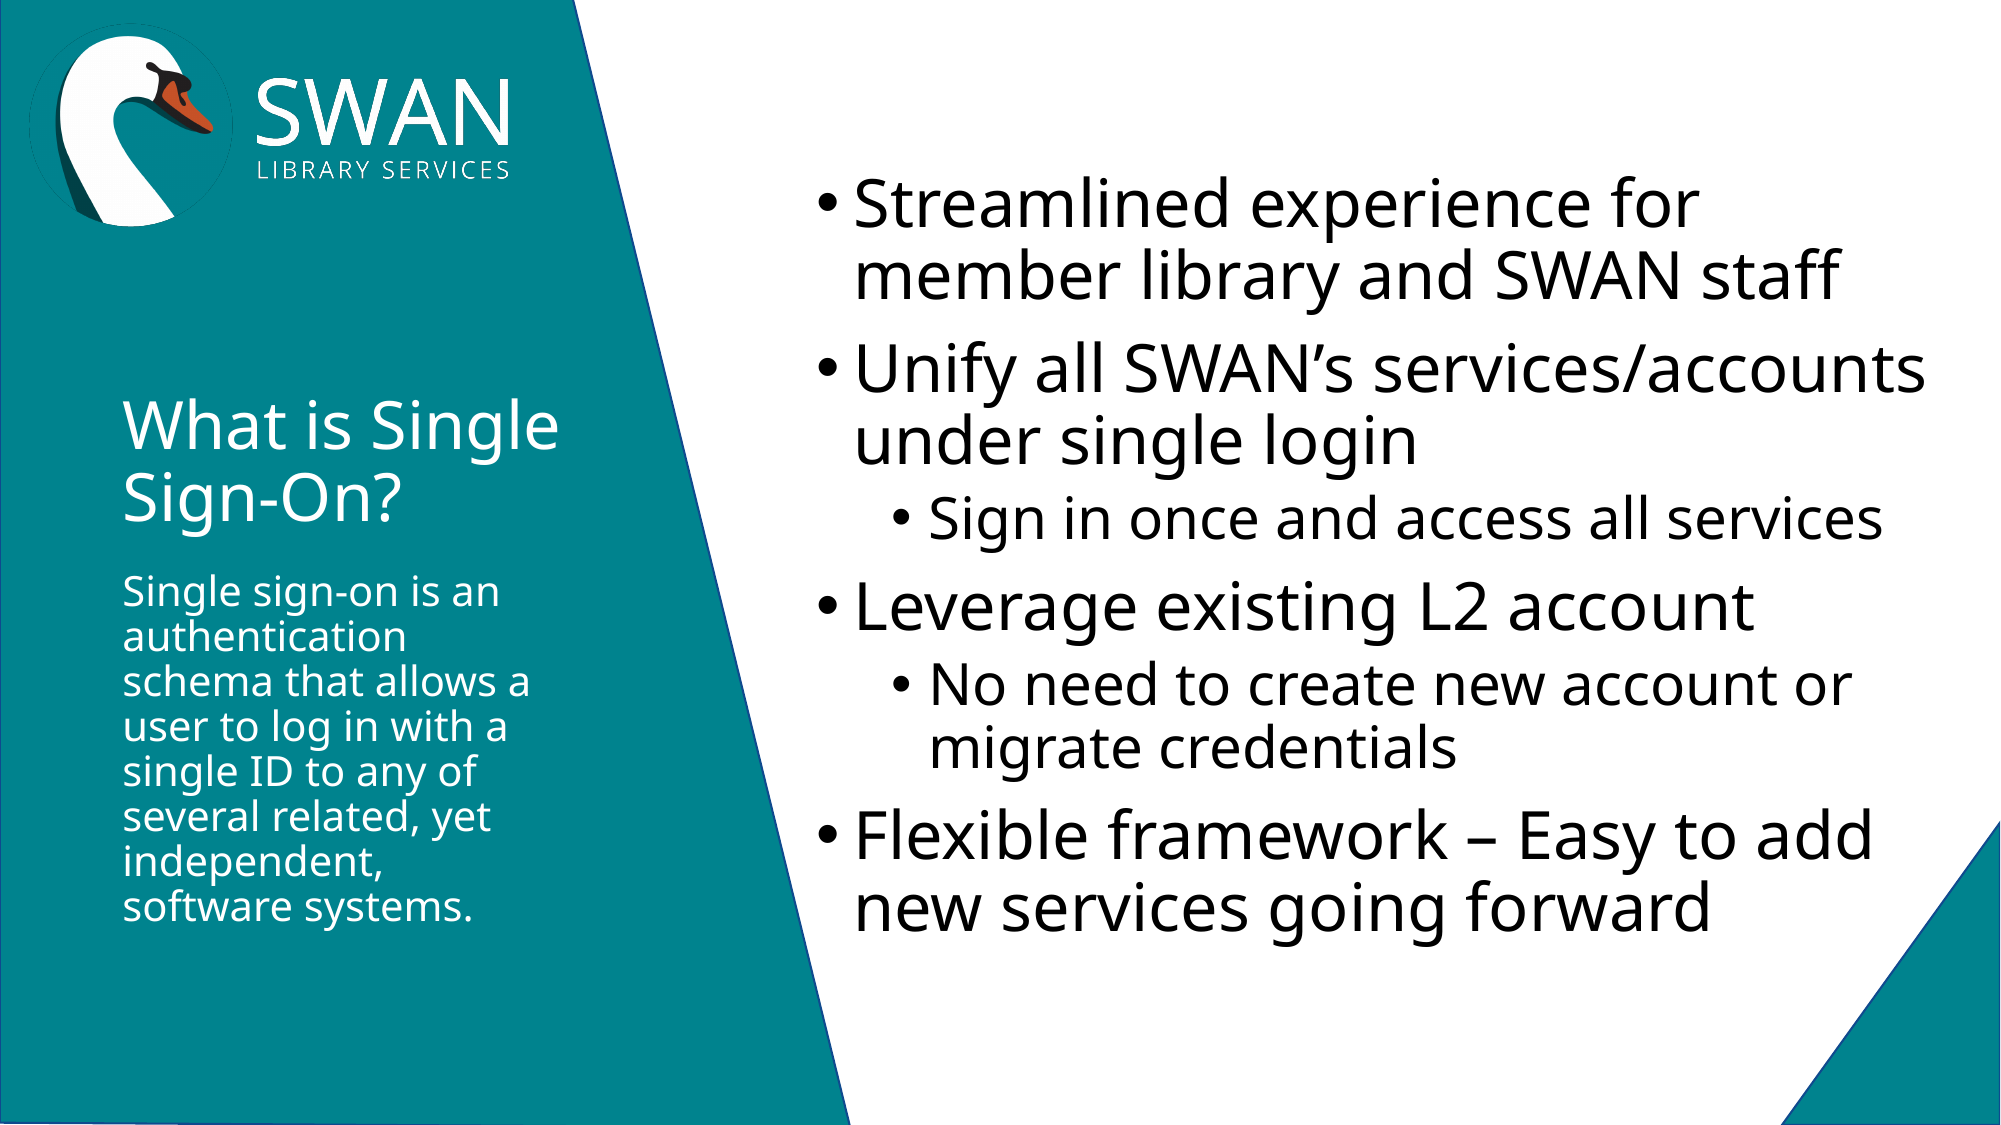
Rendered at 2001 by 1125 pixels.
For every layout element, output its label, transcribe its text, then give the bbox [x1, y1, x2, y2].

list Single sign-on is an authentication schema that allows a user to log in with a single ID to any of several related, yet independent, software systems. [107, 562, 550, 963]
list Streamlined experience for member library and SWAN staff Unify all SWAN’s services/accounts under single login Sign in once and access all services Leverage existing L2 account No need to create new account or migrate credentials Flexible framework – Easy to add new services going forward [801, 161, 1945, 962]
picture [0, 0, 550, 281]
title What is Single Sign-On? [107, 280, 618, 544]
